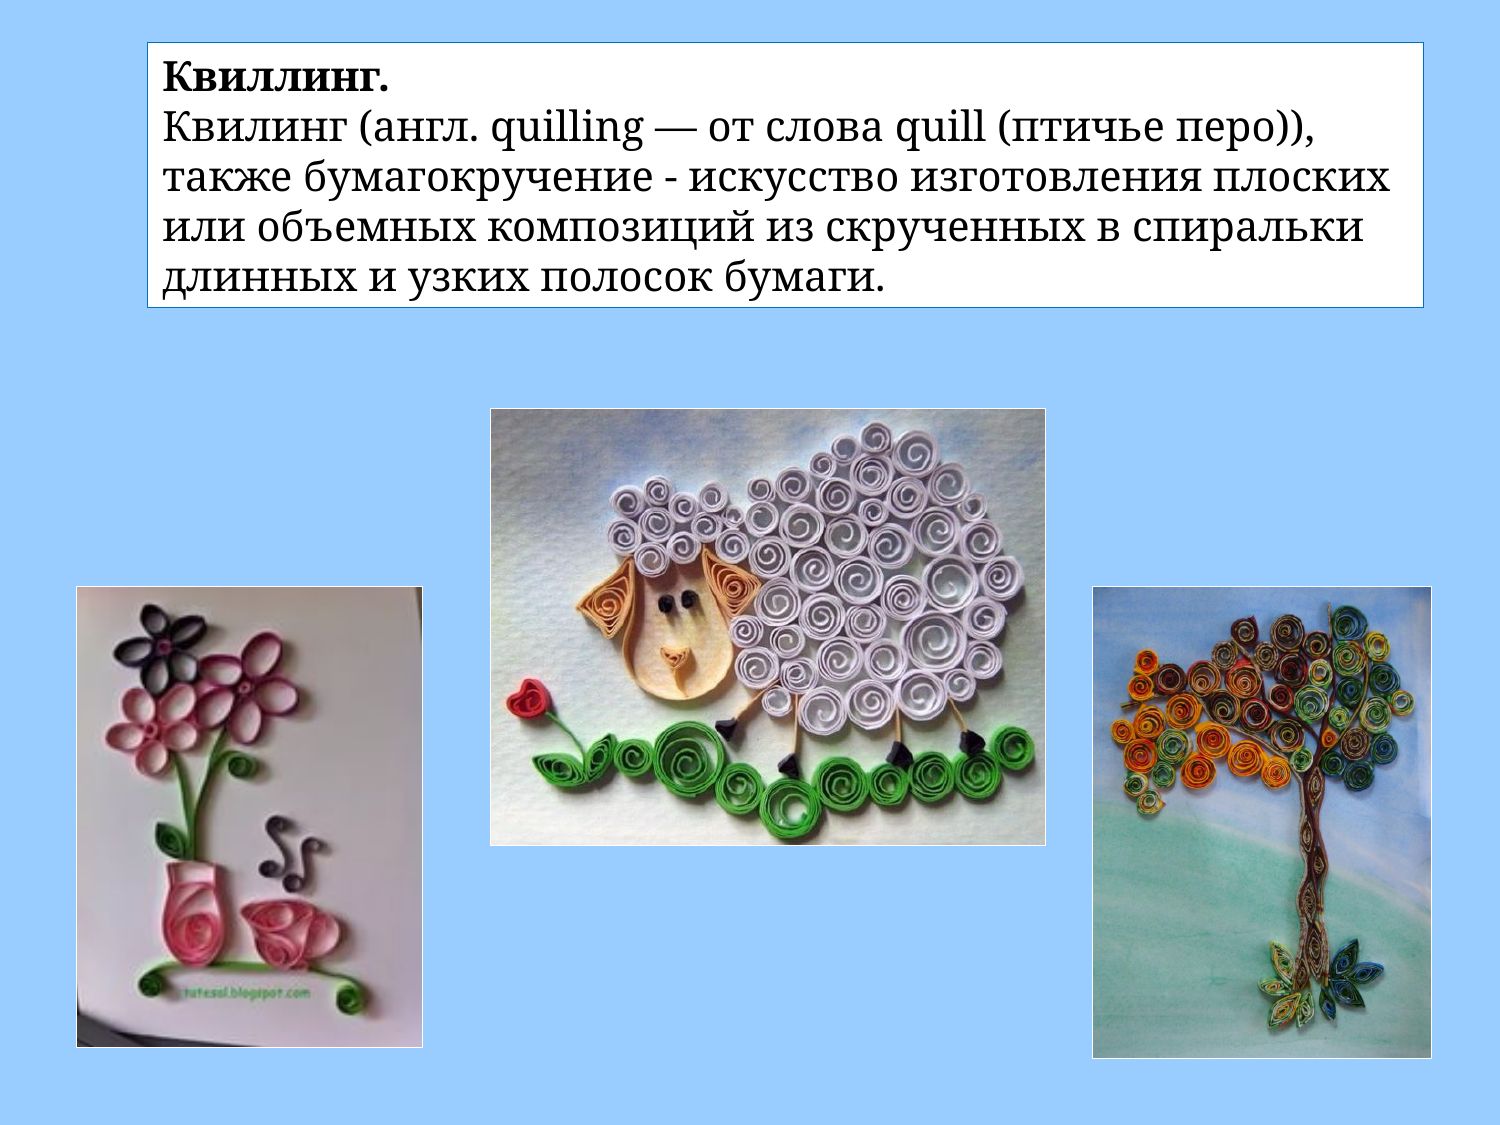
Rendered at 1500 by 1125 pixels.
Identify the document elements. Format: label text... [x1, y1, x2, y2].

text_box Квиллинг. Квилинг (англ. quilling — от слова quill (птичье перо)), также бумагокручение - искусство изготовления плоских или объемных композиций из скрученных в спиральки длинных и узких полосок бумаги. [147, 42, 1424, 308]
picture [1092, 585, 1433, 1059]
picture [489, 408, 1046, 846]
picture [76, 585, 423, 1048]
